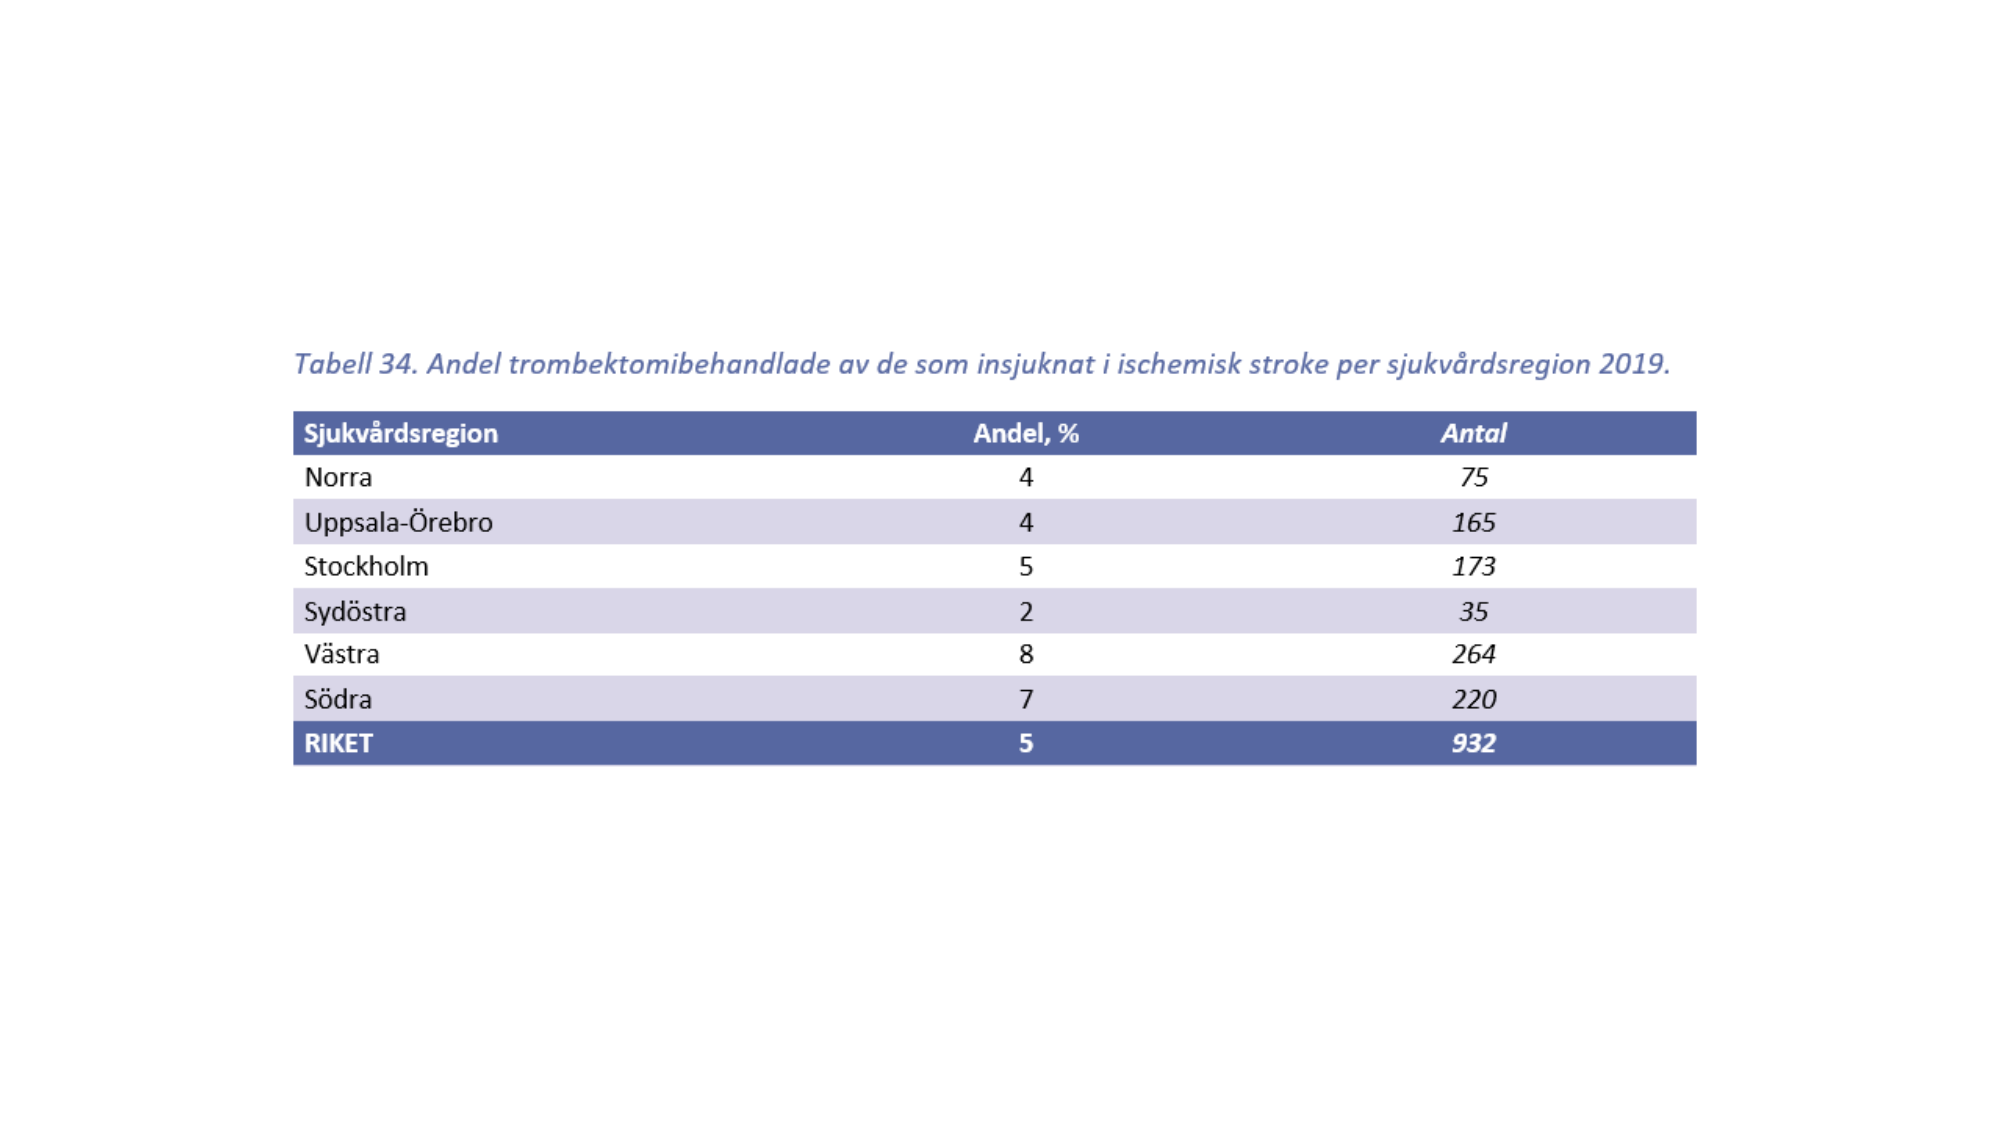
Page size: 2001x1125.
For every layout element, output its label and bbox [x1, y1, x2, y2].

picture [278, 327, 1722, 798]
